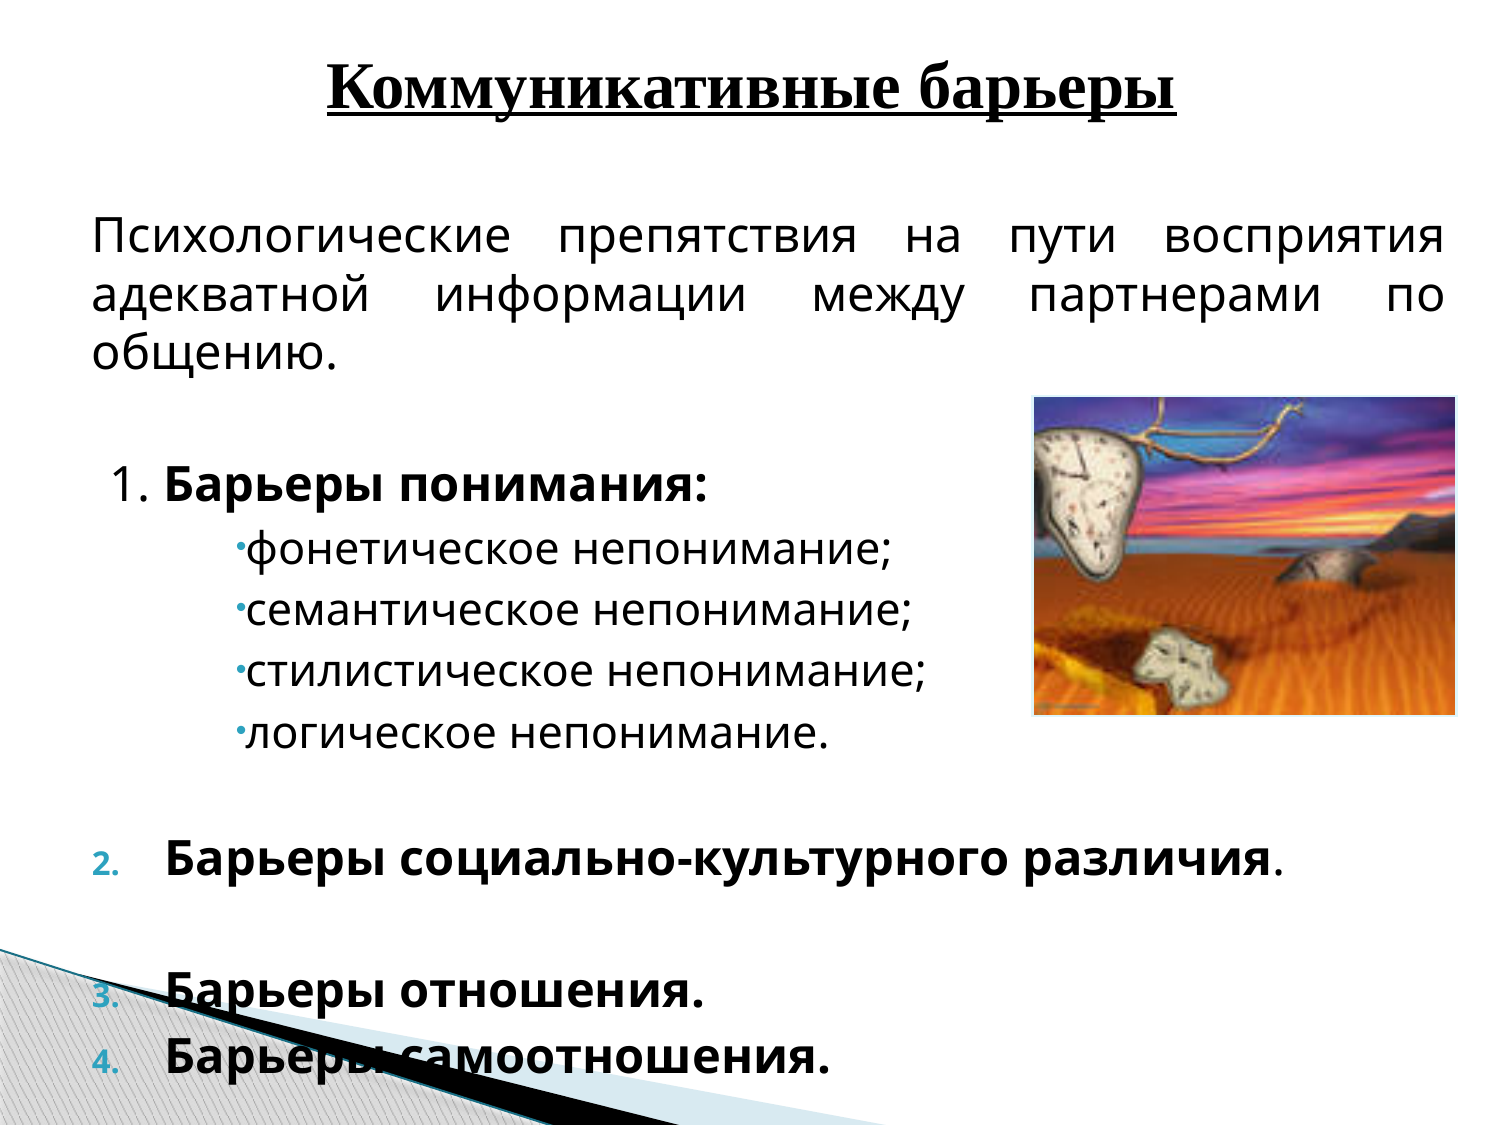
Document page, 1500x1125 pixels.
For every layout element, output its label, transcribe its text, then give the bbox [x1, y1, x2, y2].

picture [1033, 396, 1456, 716]
title Коммуникативные барьеры [76, 0, 1427, 164]
list Психологические препятствия на пути восприятия адекватной информации между партнерами по общению. 1. Барьеры понимания: фонетическое непонимание; семантическое непонимание; стилистическое непонимание; логическое непонимание. Барьеры социально-культурного различия. Барьеры отношения. Барьеры самоотношения. [76, 196, 1461, 1095]
